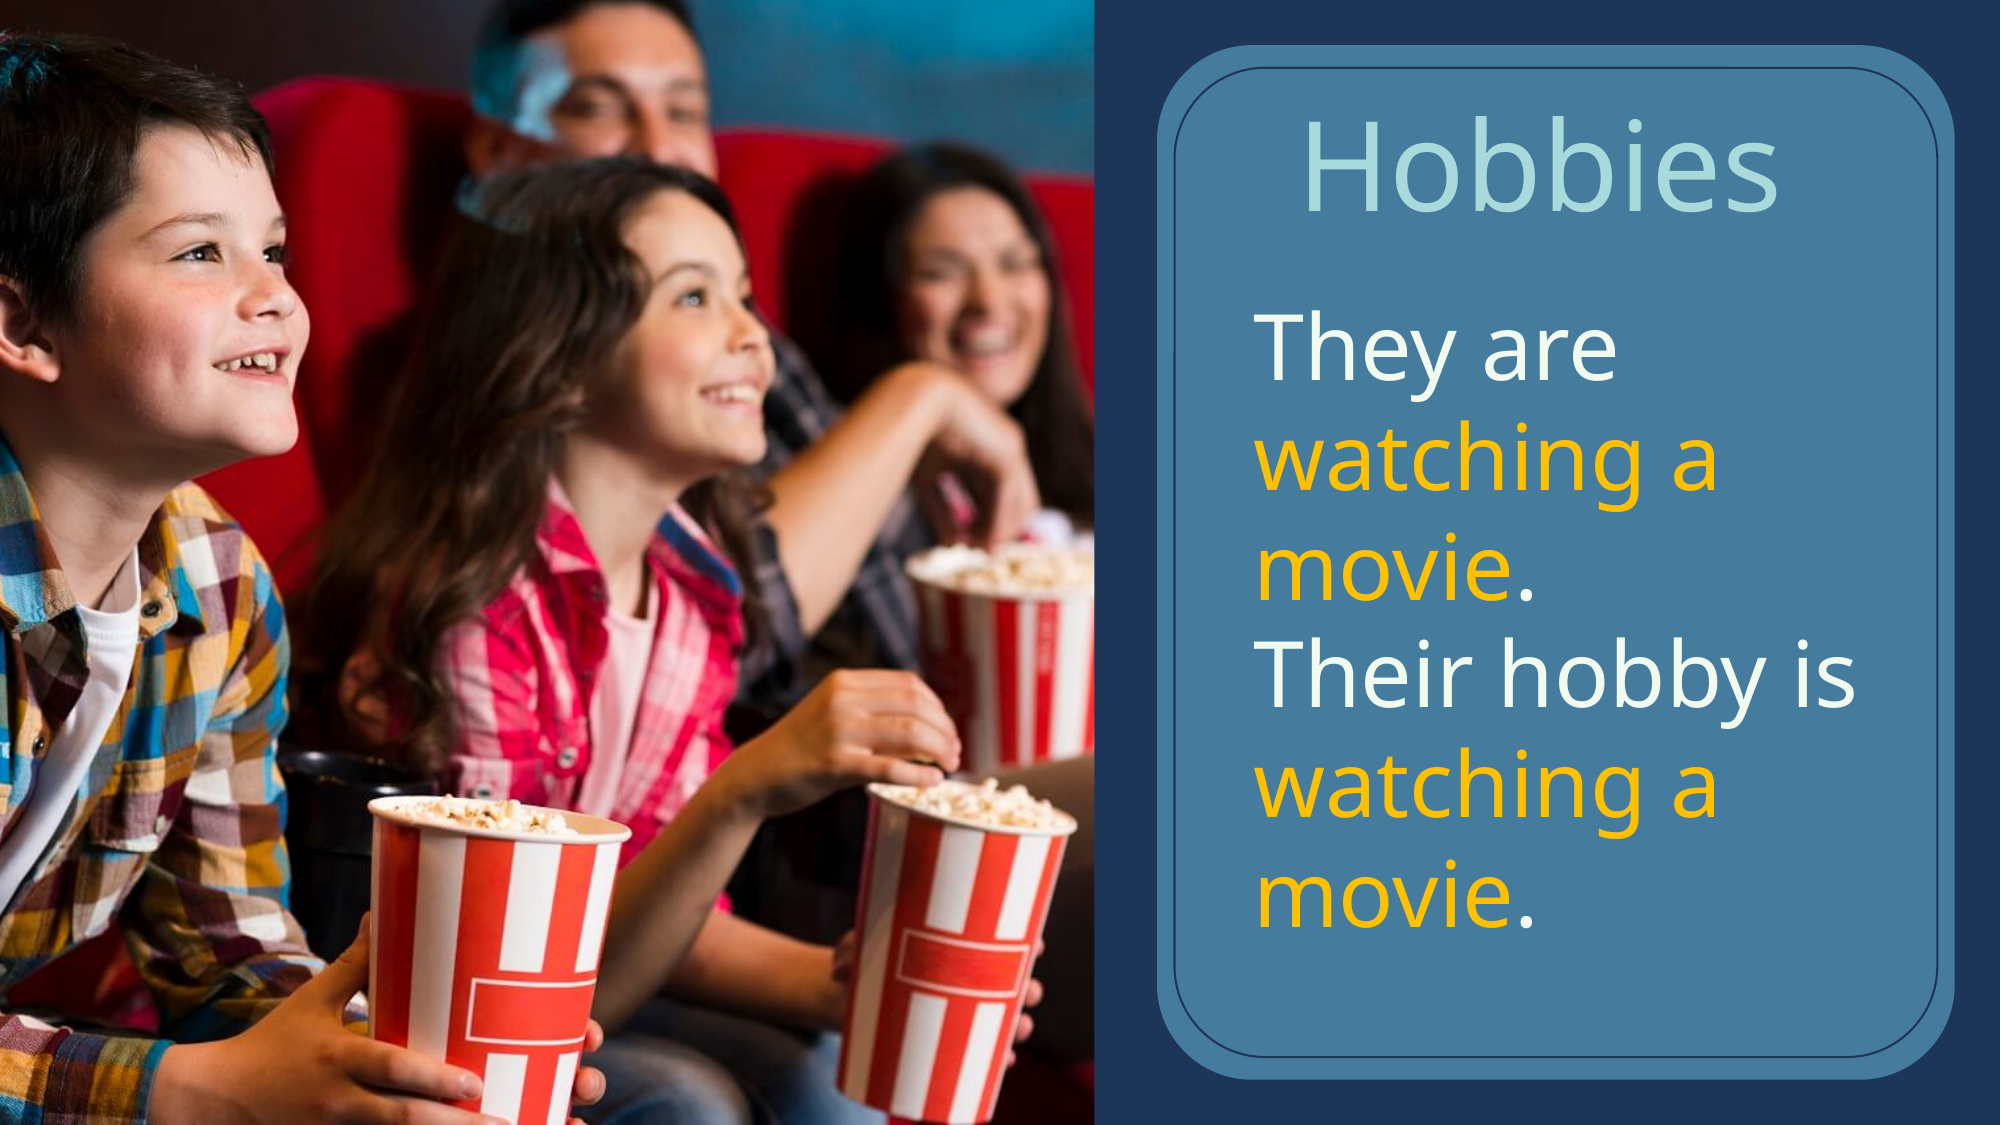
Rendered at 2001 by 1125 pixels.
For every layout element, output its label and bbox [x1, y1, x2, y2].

picture [1082, 41, 1092, 45]
text_box [1157, 45, 1955, 1080]
picture [0, 0, 1095, 1125]
